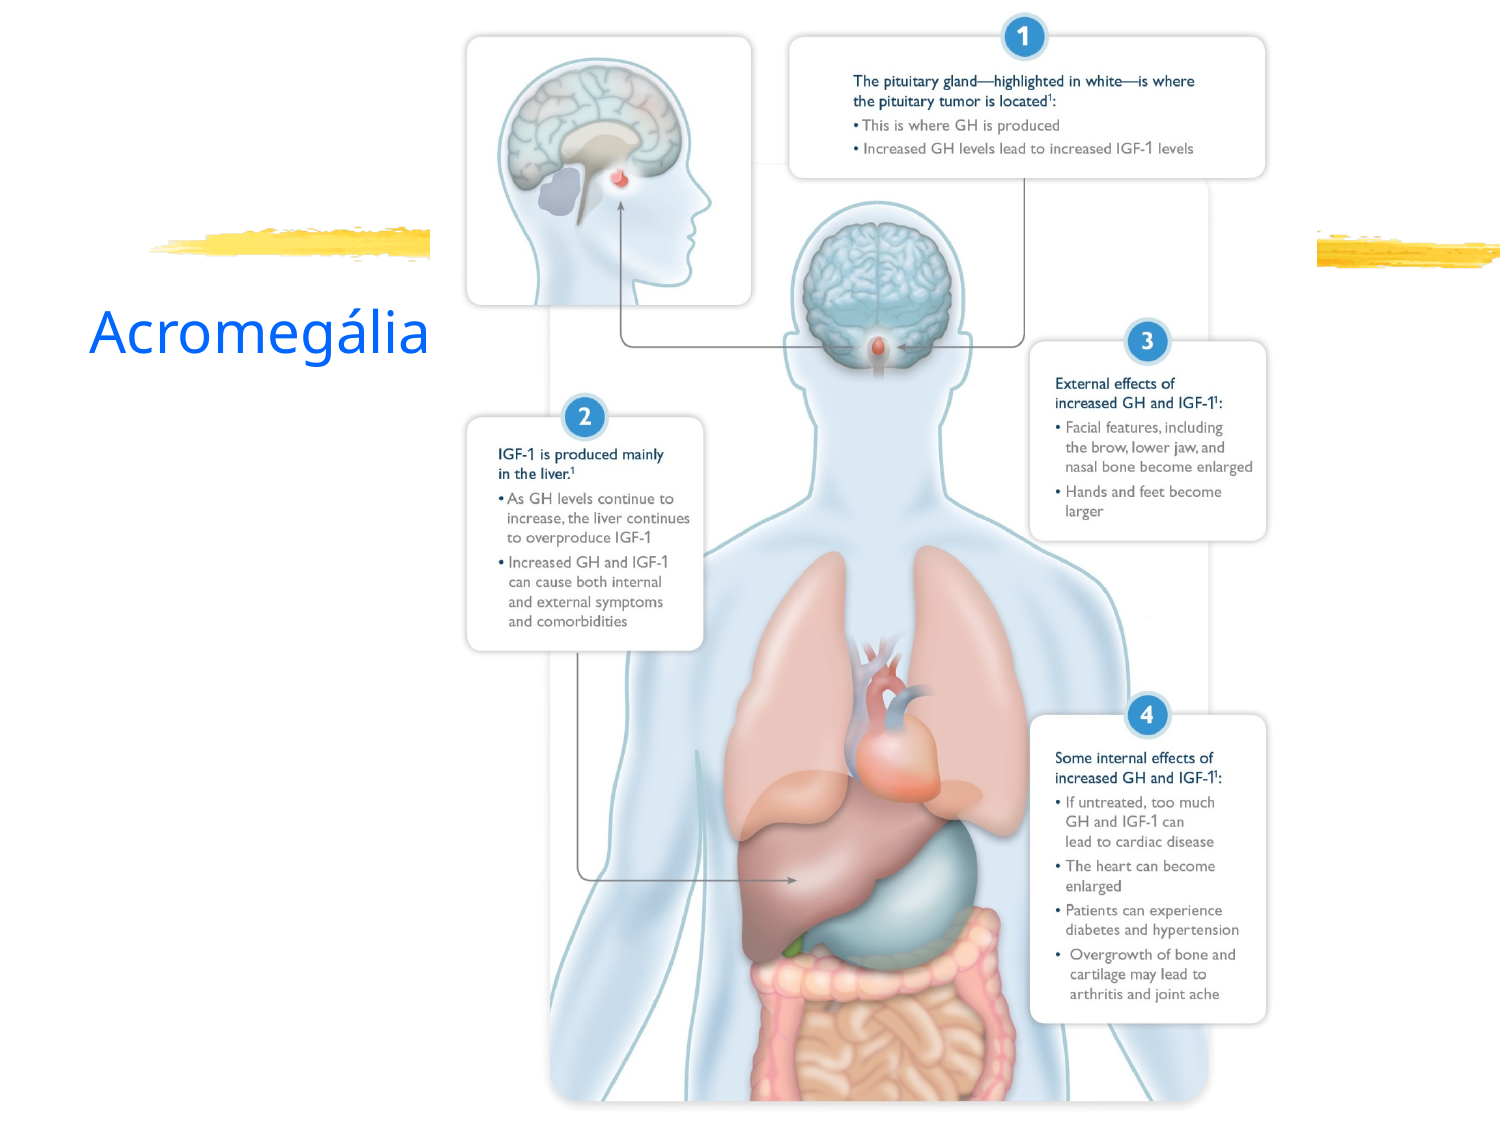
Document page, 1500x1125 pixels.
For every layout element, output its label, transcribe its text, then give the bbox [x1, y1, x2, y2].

picture [150, 0, 1500, 1122]
text_box Acromegália [75, 287, 425, 705]
